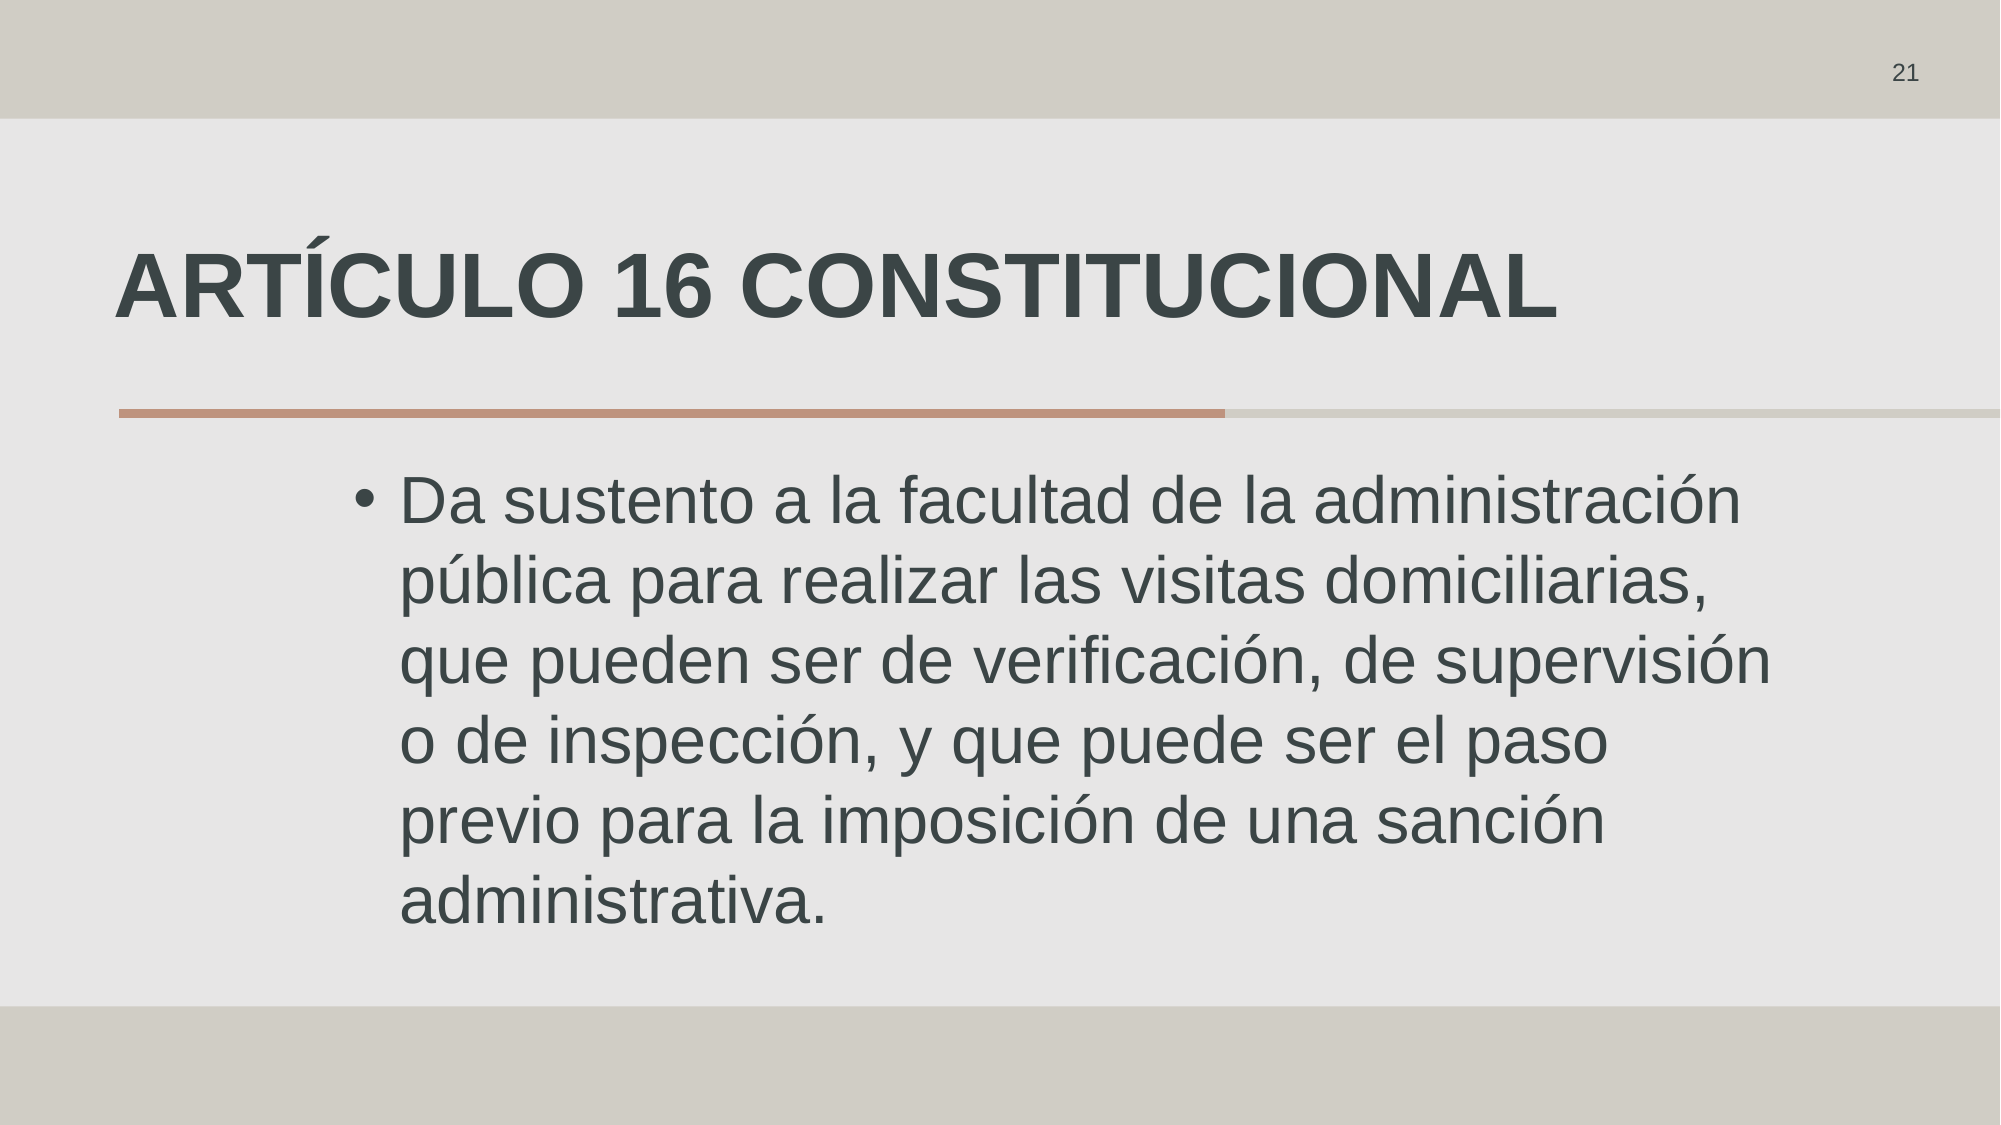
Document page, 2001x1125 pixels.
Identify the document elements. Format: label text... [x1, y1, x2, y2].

slide_number 21 [1660, 49, 1935, 95]
list Da sustento a la facultad de la administración pública para realizar las visitas domiciliarias, que pueden ser de verificación, de supervisión o de inspección, y que puede ser el paso previo para la imposición de una sanción administrativa. [338, 449, 1791, 977]
title Artículo 16 constitucional [98, 239, 1824, 335]
